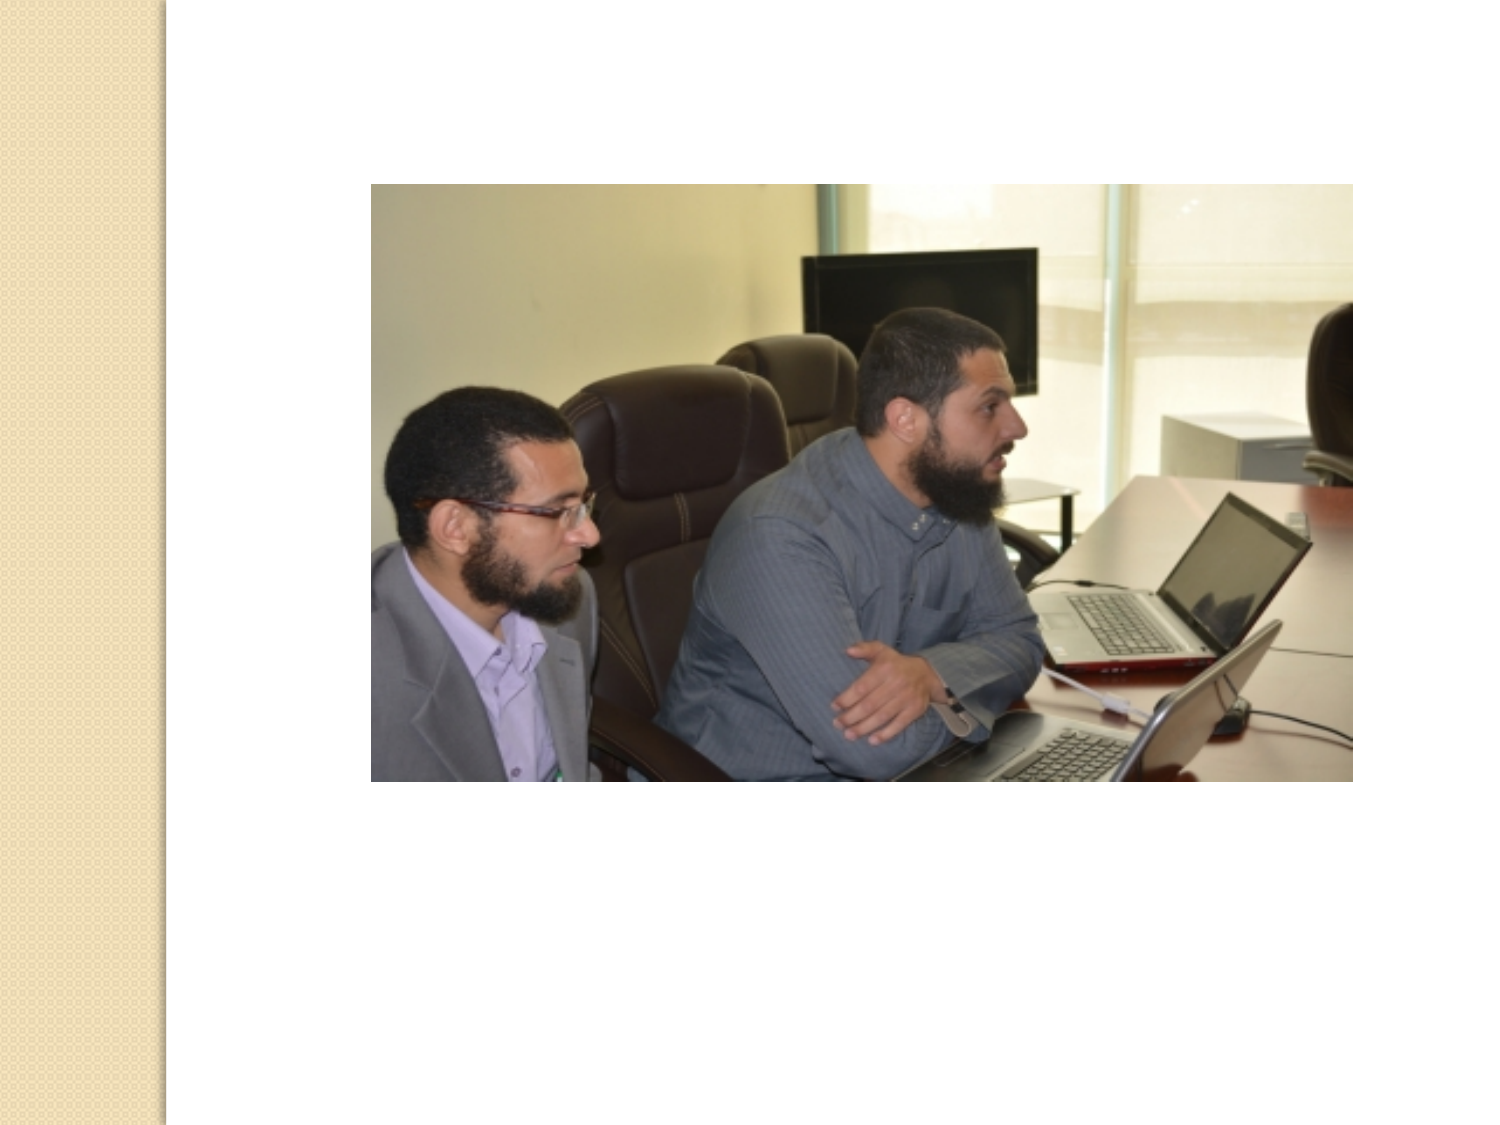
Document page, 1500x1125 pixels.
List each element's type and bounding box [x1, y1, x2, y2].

picture [371, 184, 1353, 782]
